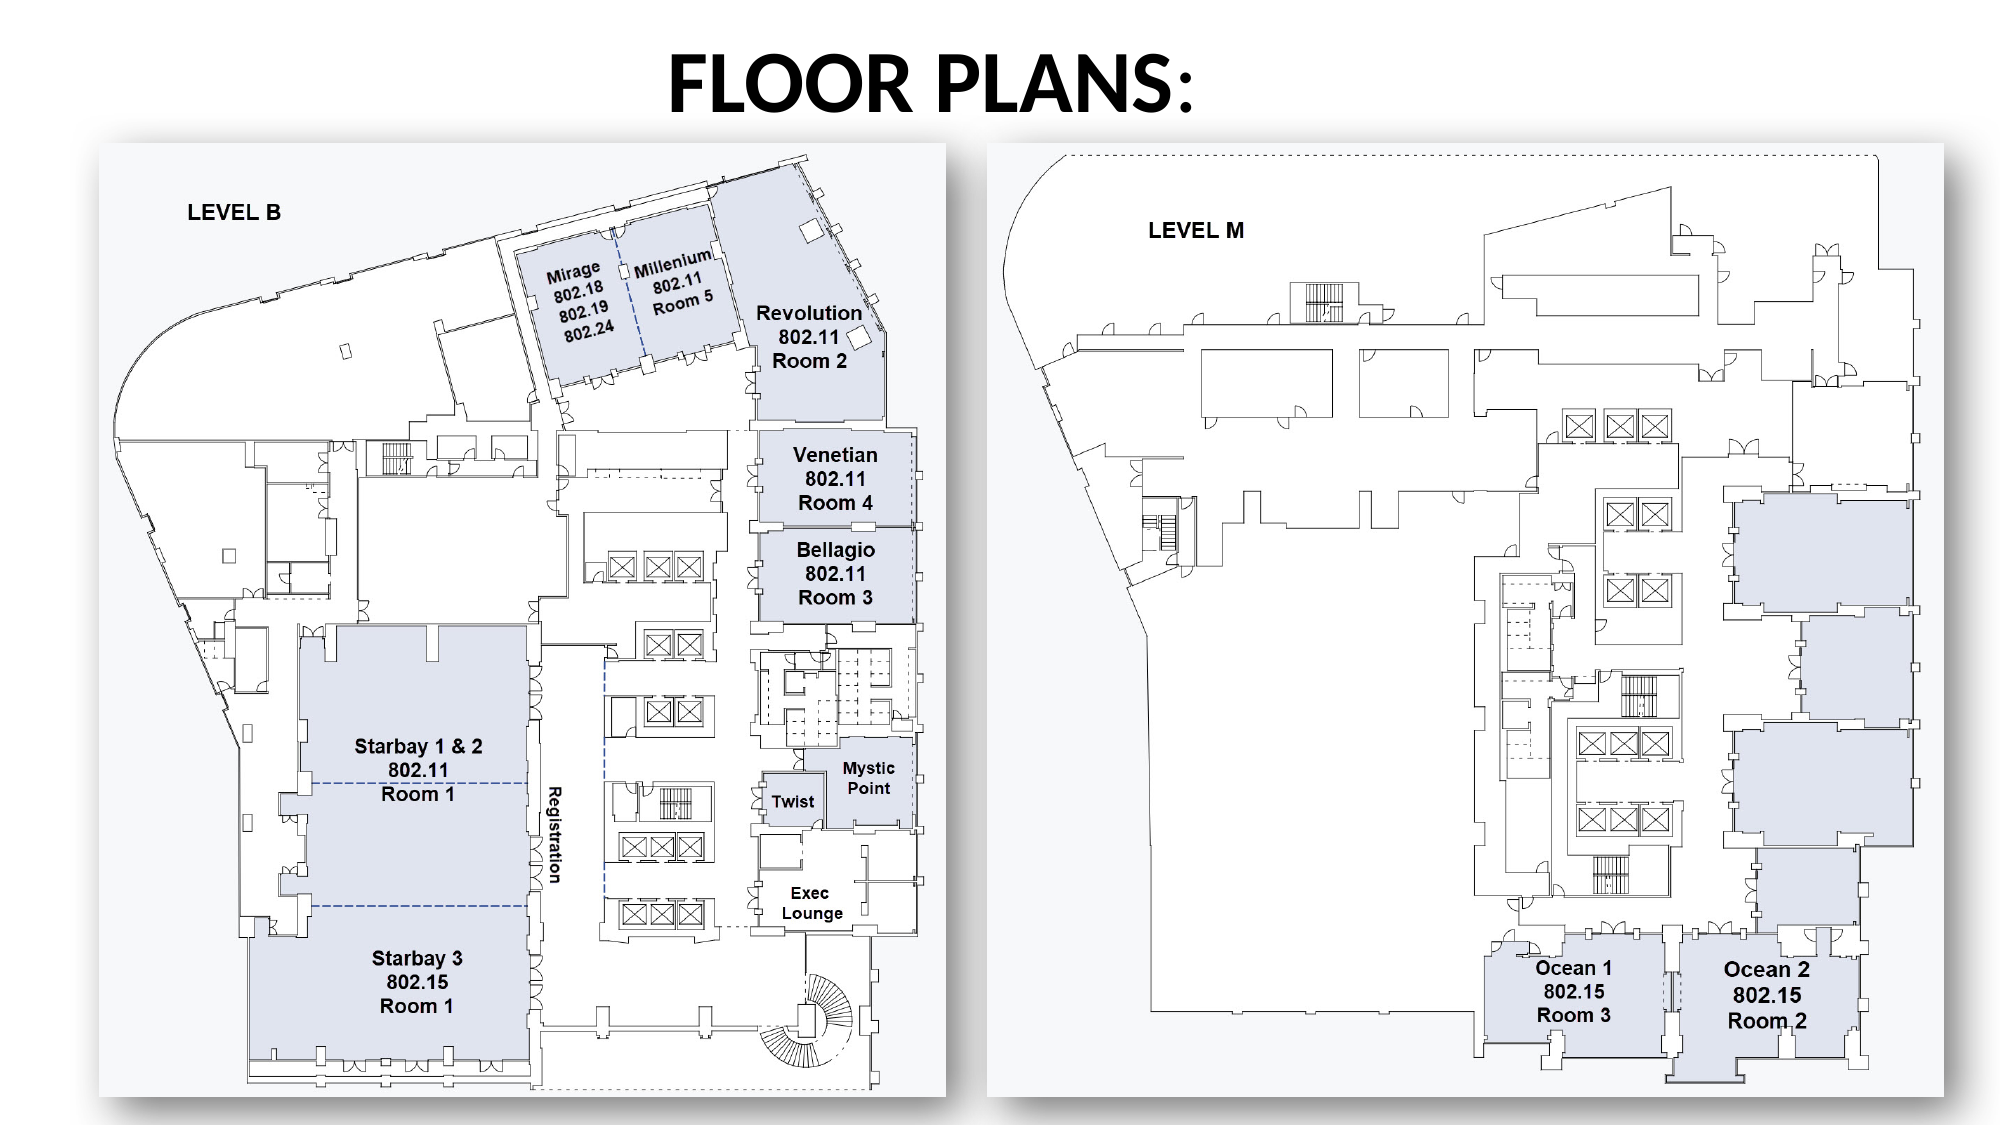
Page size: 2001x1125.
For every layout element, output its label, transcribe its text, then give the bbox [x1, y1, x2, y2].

text_box FLOOR PLANS: [602, 15, 1303, 135]
picture [987, 143, 1944, 1097]
picture [99, 143, 946, 1097]
